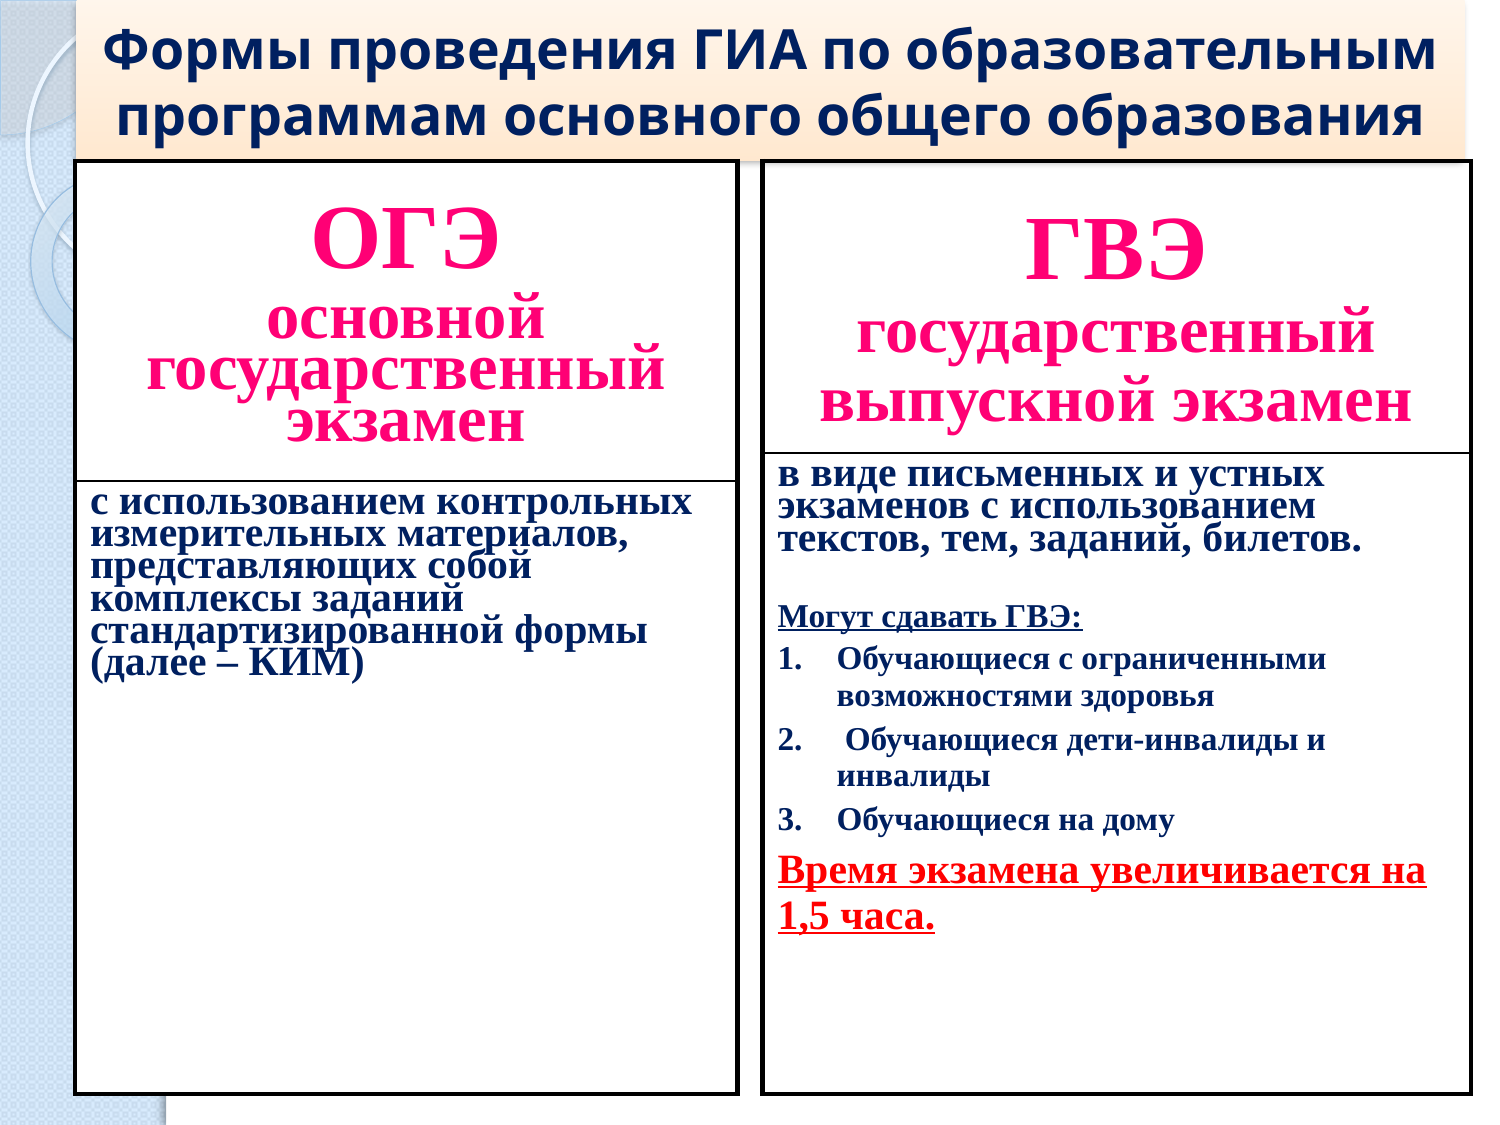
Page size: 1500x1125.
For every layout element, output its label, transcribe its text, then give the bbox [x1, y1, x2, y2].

table_header ГВЭ государственный выпускной экзамен [765, 163, 1469, 452]
title Формы проведения ГИА по образовательным программам основного общего образования [76, 0, 1465, 162]
table_cell с использованием контрольных измерительных материалов, представляющих собой комплексы заданий стандартизированной формы (далее – КИМ) [77, 482, 735, 1092]
table_header ОГЭ основной государственный экзамен [77, 163, 735, 480]
table_cell в виде письменных и устных экзаменов с использованием текстов, тем, заданий, билетов. Могут сдавать ГВЭ: Обучающиеся с ограниченными возможностями здоровья Обучающиеся дети-инвалиды и инвалиды Обучающиеся на дому Время экзамена увеличивается на 1,5 часа. [765, 454, 1469, 1092]
